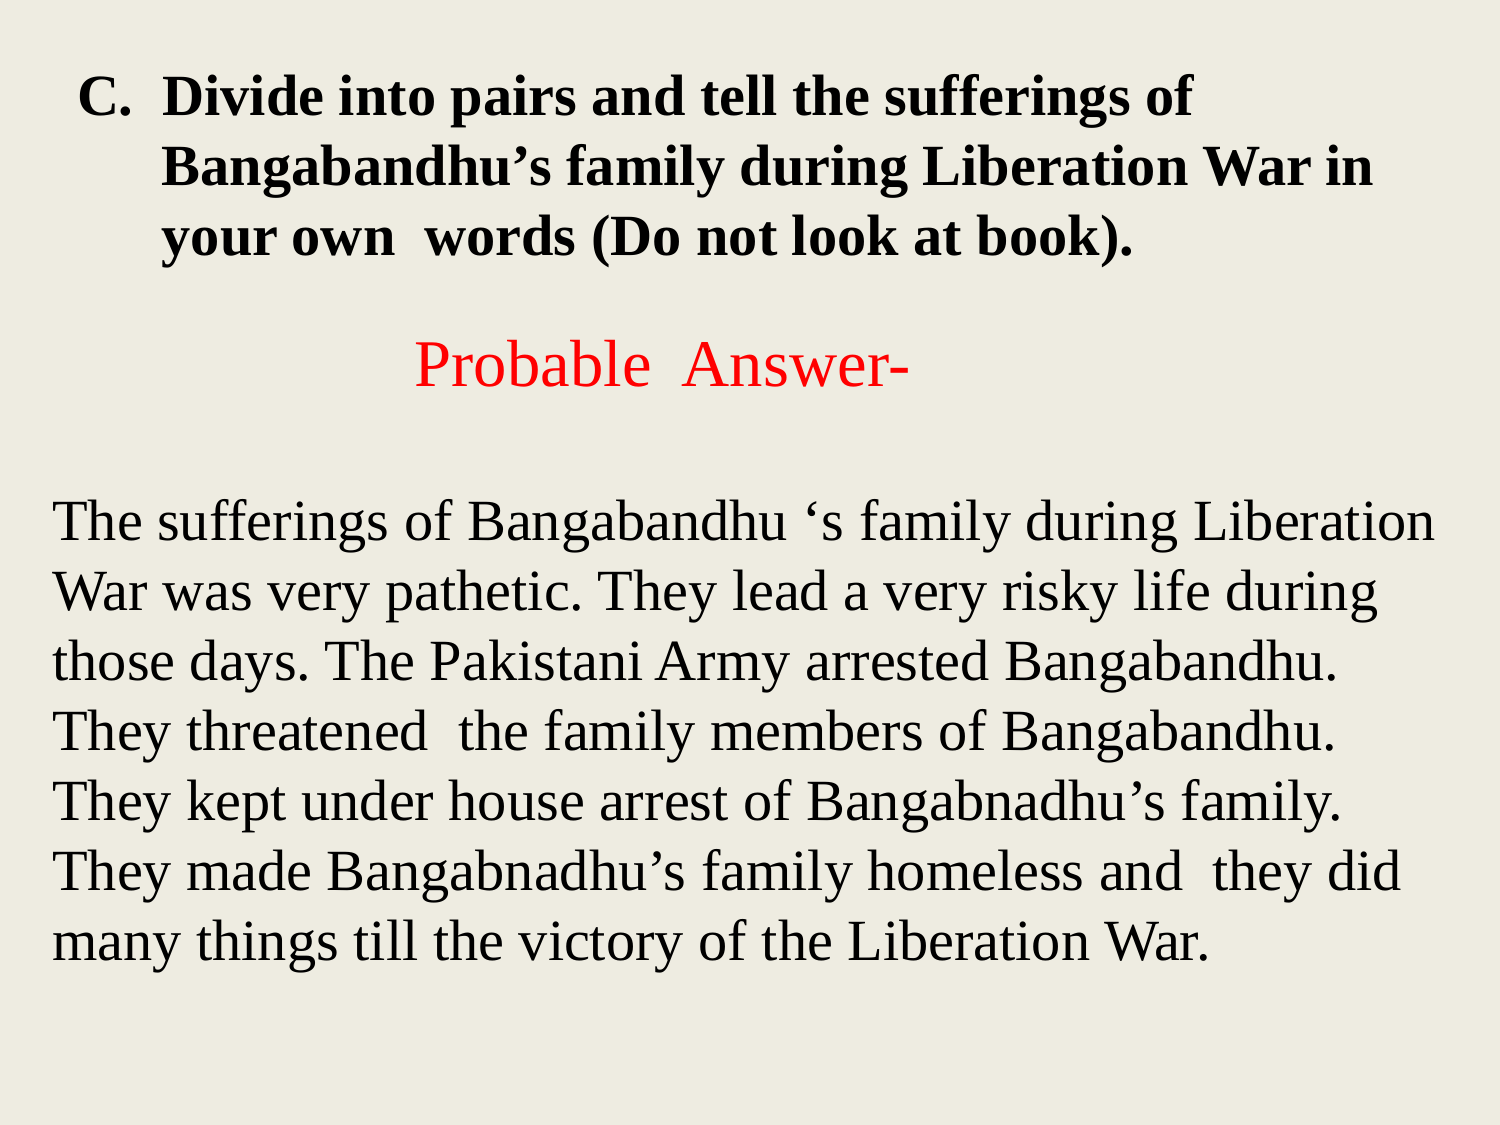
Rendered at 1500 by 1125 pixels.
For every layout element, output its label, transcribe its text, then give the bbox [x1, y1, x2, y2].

text_box The sufferings of Bangabandhu ‘s family during Liberation War was very pathetic. They lead a very risky life during those days. The Pakistani Army arrested Bangabandhu. They threatened the family members of Bangabandhu. They kept under house arrest of Bangabnadhu’s family. They made Bangabnadhu’s family homeless and they did many things till the victory of the Liberation War. [37, 474, 1463, 980]
text_box C. Divide into pairs and tell the sufferings of Bangabandhu’s family during Liberation War in your own words (Do not look at book). [62, 50, 1425, 275]
text_box Probable Answer- [399, 312, 963, 408]
